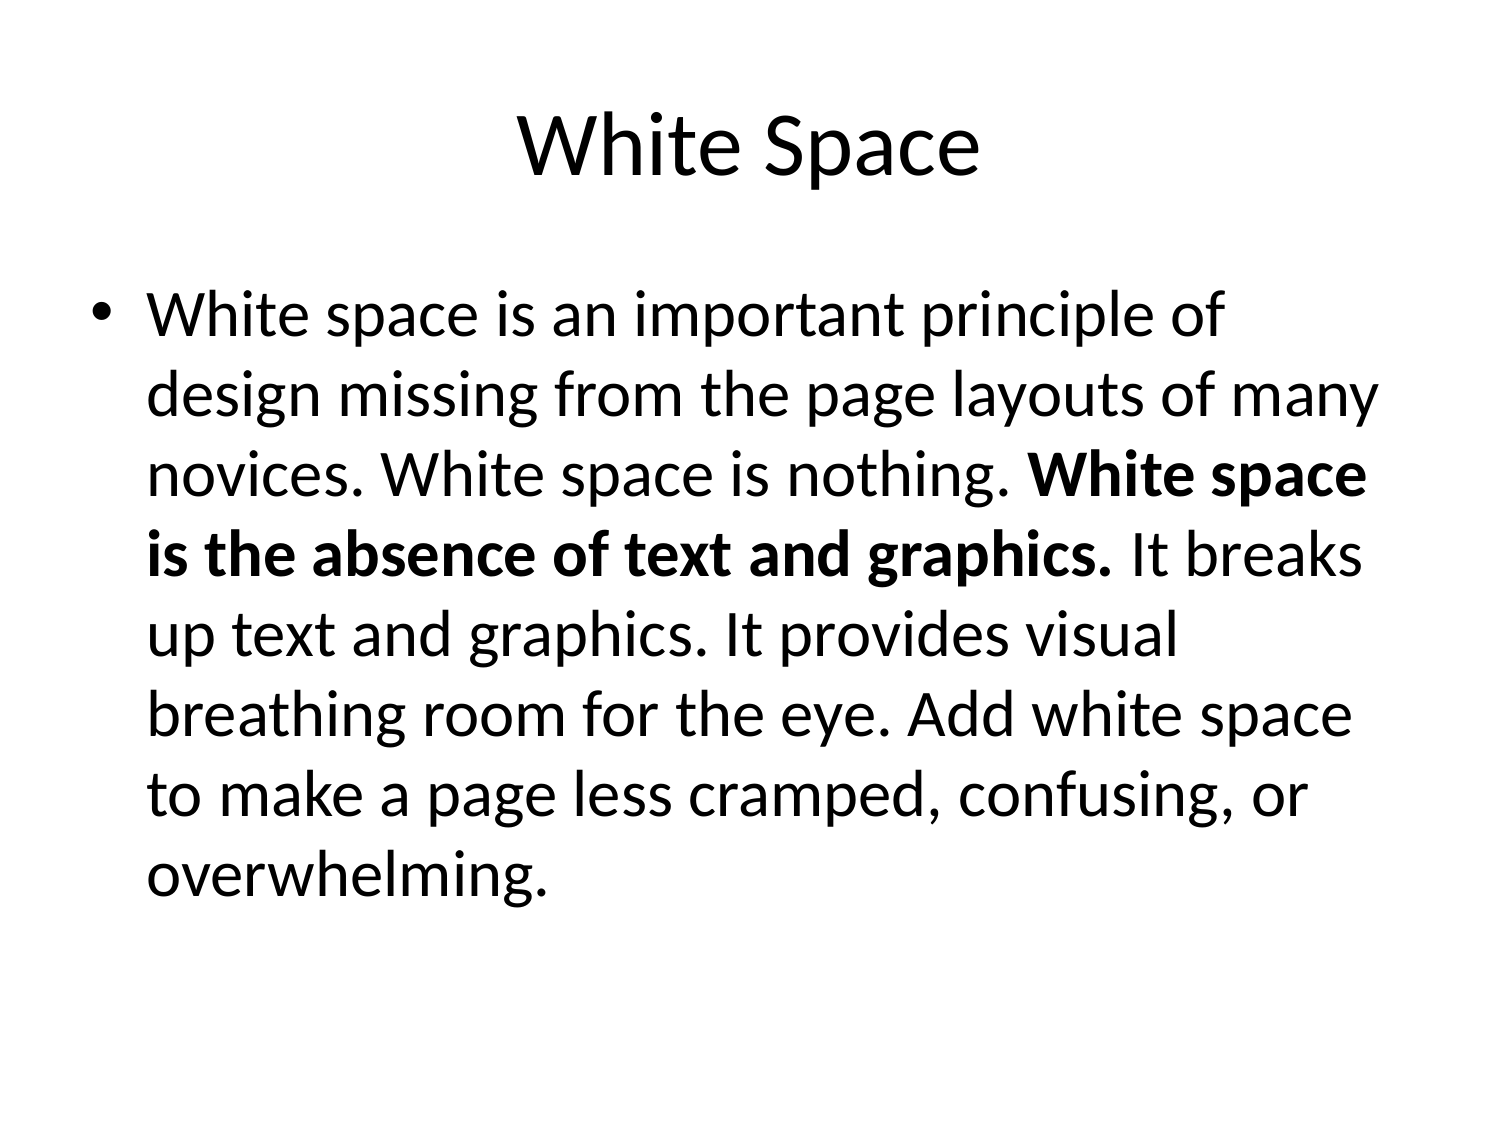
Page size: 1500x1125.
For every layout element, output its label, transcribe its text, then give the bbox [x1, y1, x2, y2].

title White Space [75, 45, 1425, 233]
list White space is an important principle of design missing from the page layouts of many novices. White space is nothing. White space is the absence of text and graphics. It breaks up text and graphics. It provides visual breathing room for the eye. Add white space to make a page less cramped, confusing, or overwhelming. [75, 262, 1425, 1005]
